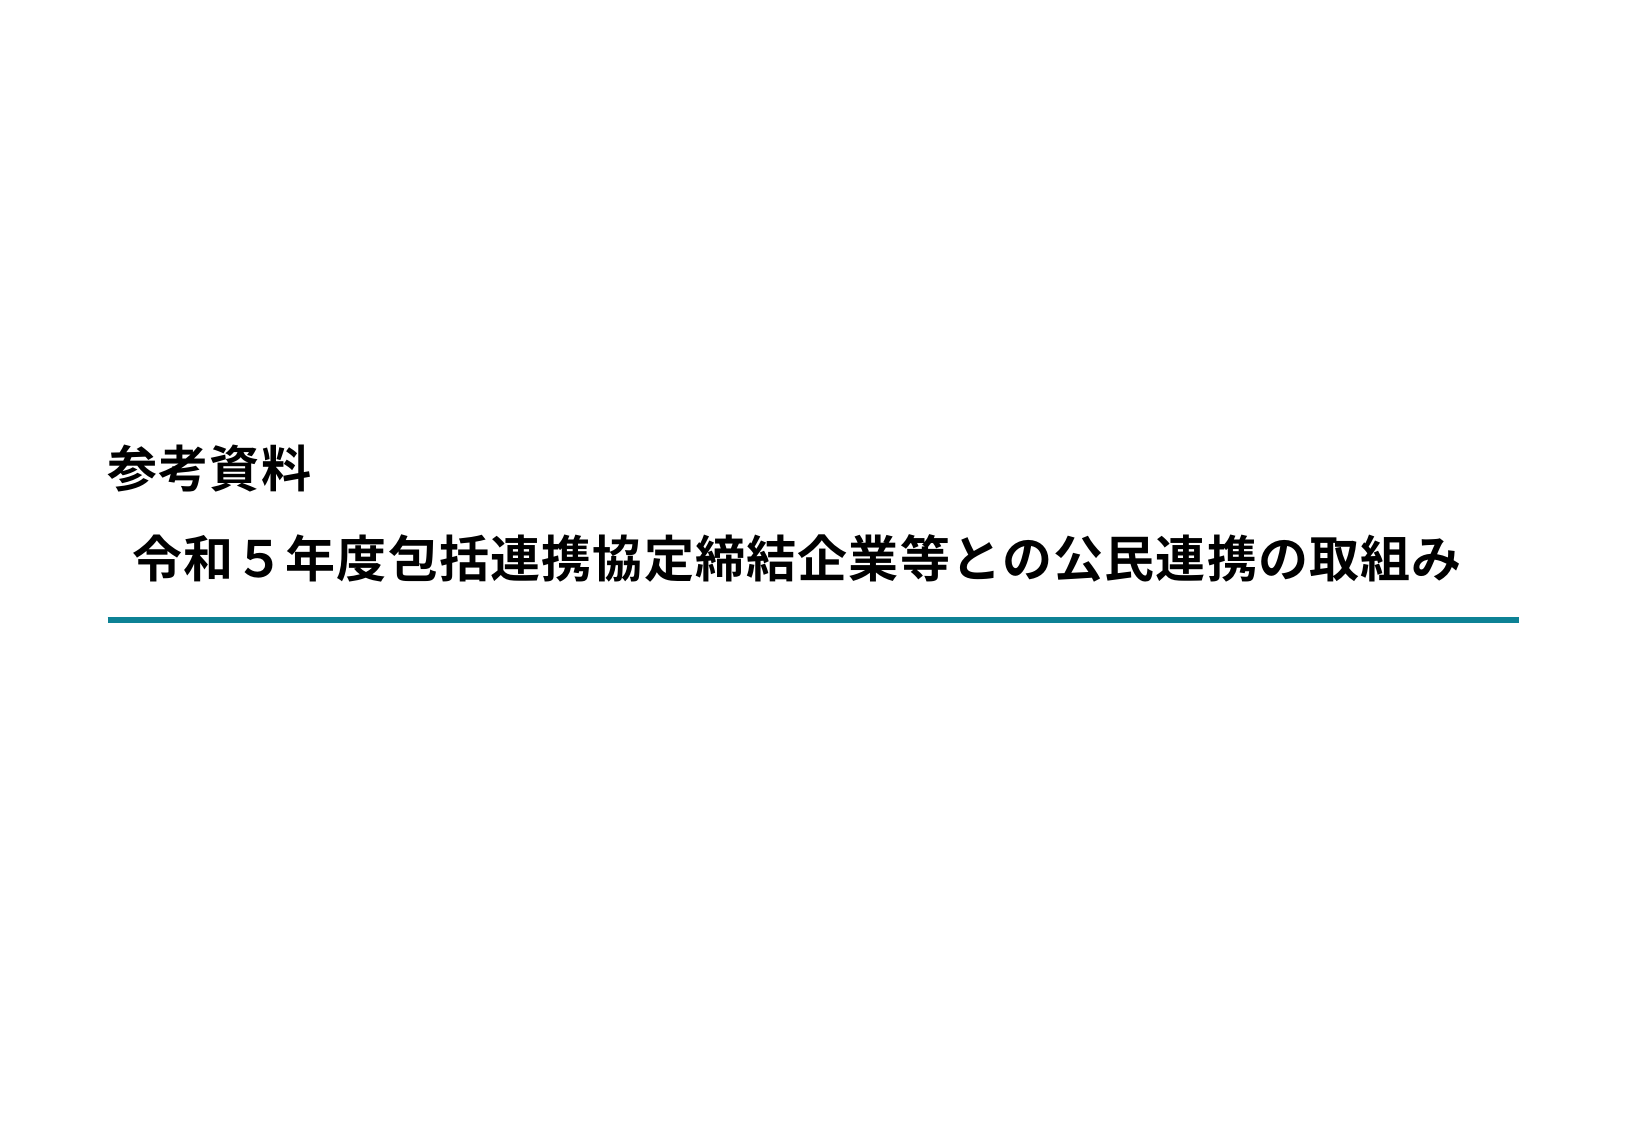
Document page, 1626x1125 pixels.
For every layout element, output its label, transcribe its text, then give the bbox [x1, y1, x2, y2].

text_box 参考資料 令和５年度包括連携協定締結企業等との公民連携の取組み [107, 407, 1573, 588]
